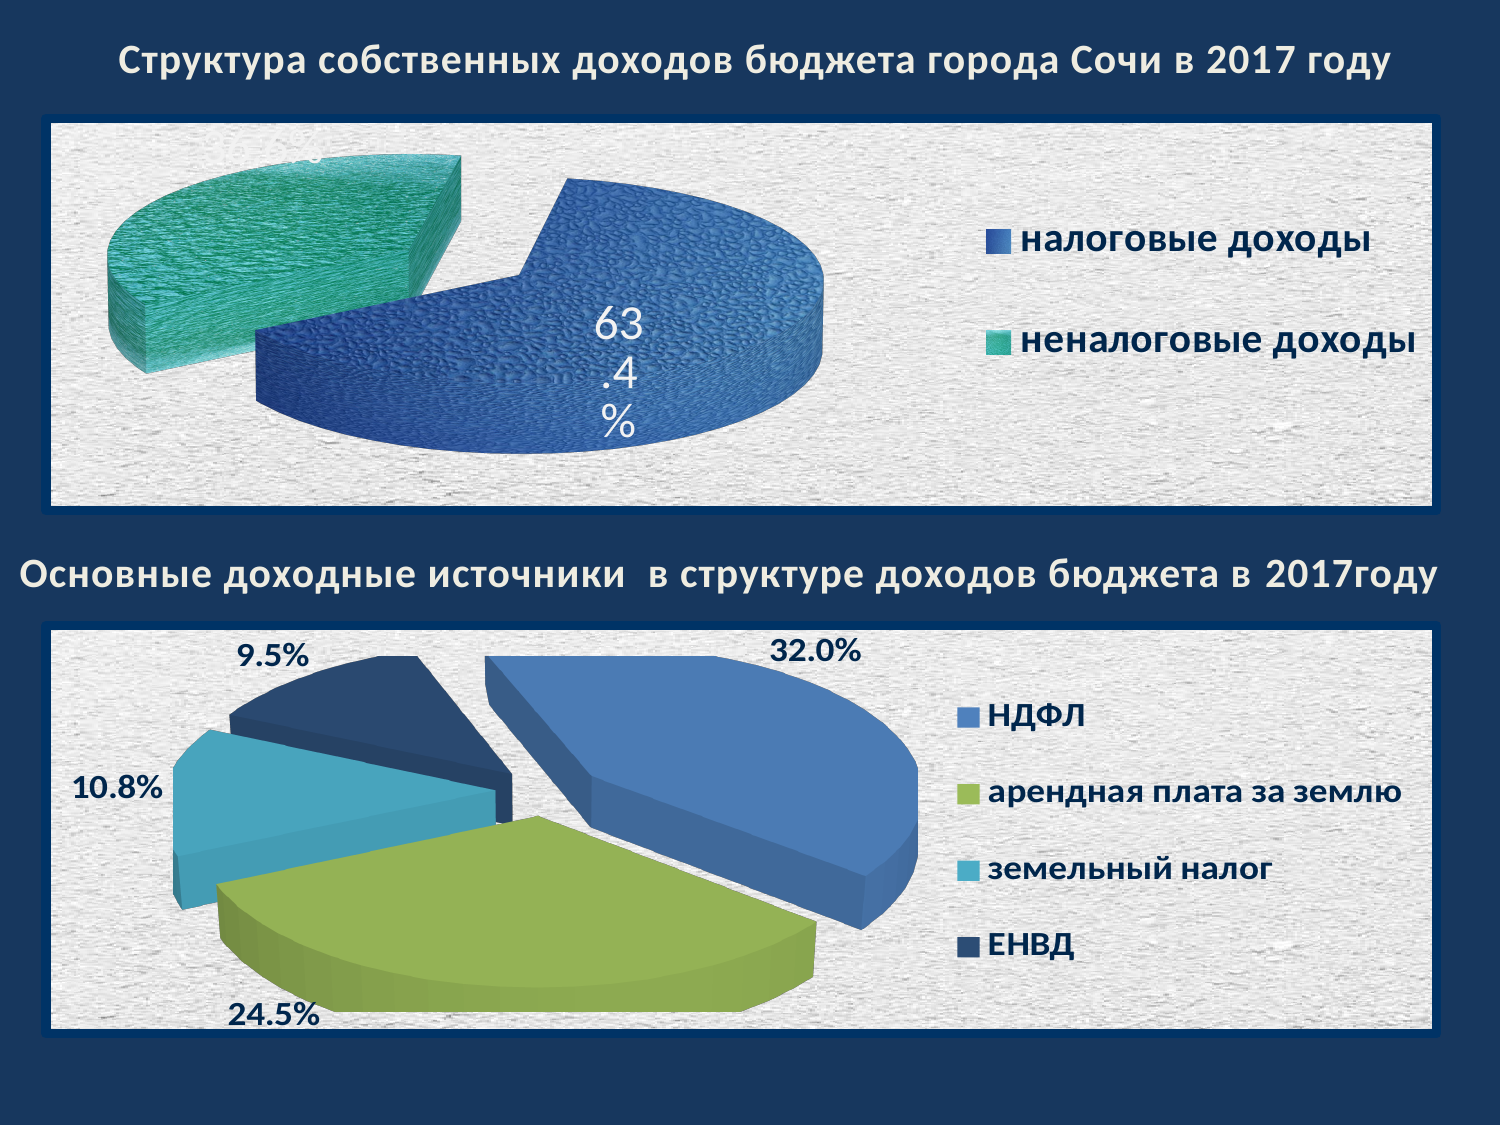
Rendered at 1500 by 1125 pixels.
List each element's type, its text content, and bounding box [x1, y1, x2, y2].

text_box Структура собственных доходов бюджета города Сочи в 2017 году [4, 24, 1500, 90]
chart [40, 113, 1442, 516]
chart [40, 621, 1442, 1077]
text_box Основные доходные источники в структуре доходов бюджета в 2017году [4, 538, 1500, 604]
